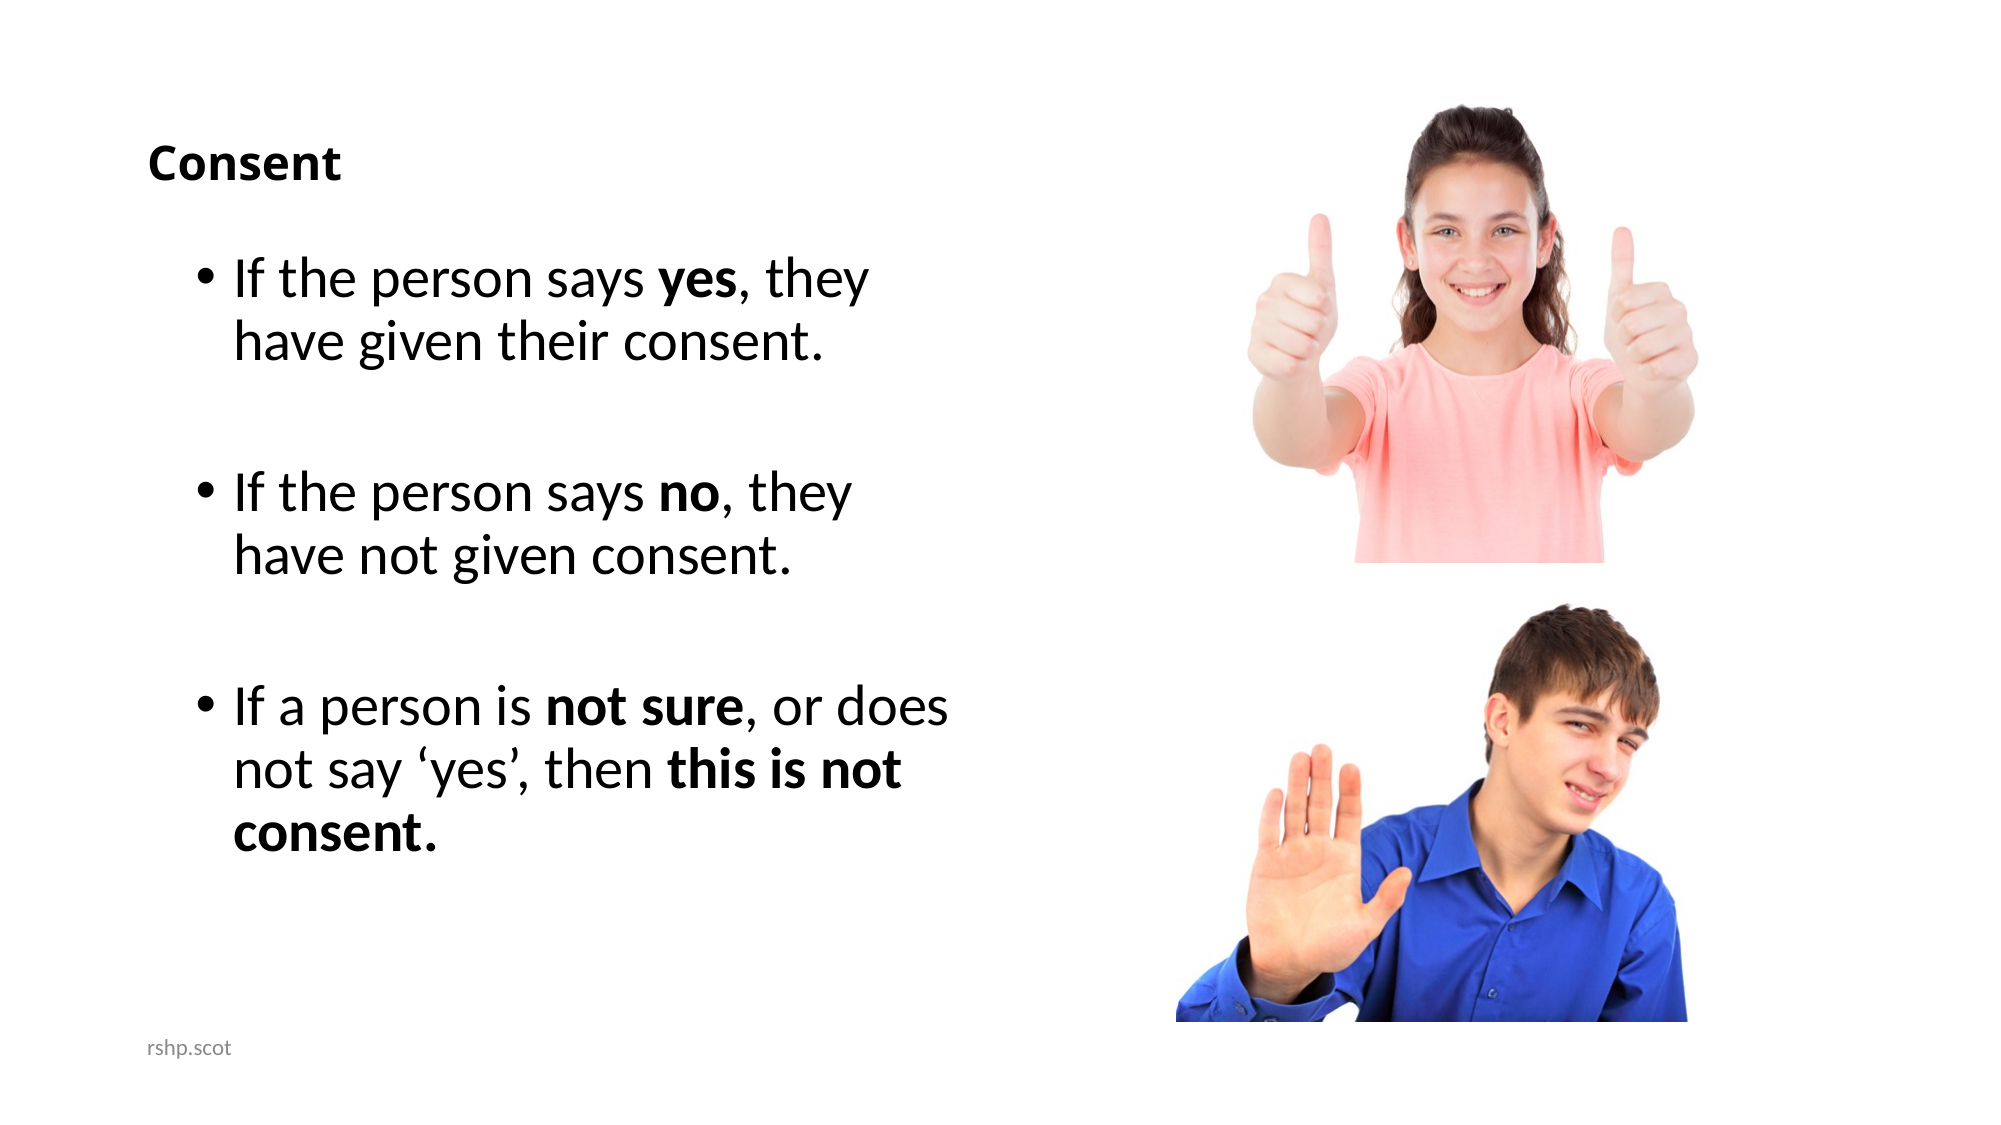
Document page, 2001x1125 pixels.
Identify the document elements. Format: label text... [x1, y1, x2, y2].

picture [1097, 33, 1891, 1022]
text_box If the person says yes, they have given their consent. If the person says no, they have not given consent. If a person is not sure, or does not say ‘yes’, then this is not consent. [124, 193, 987, 918]
footer rshp.scot [132, 1020, 1213, 1073]
title Consent [132, 130, 920, 193]
